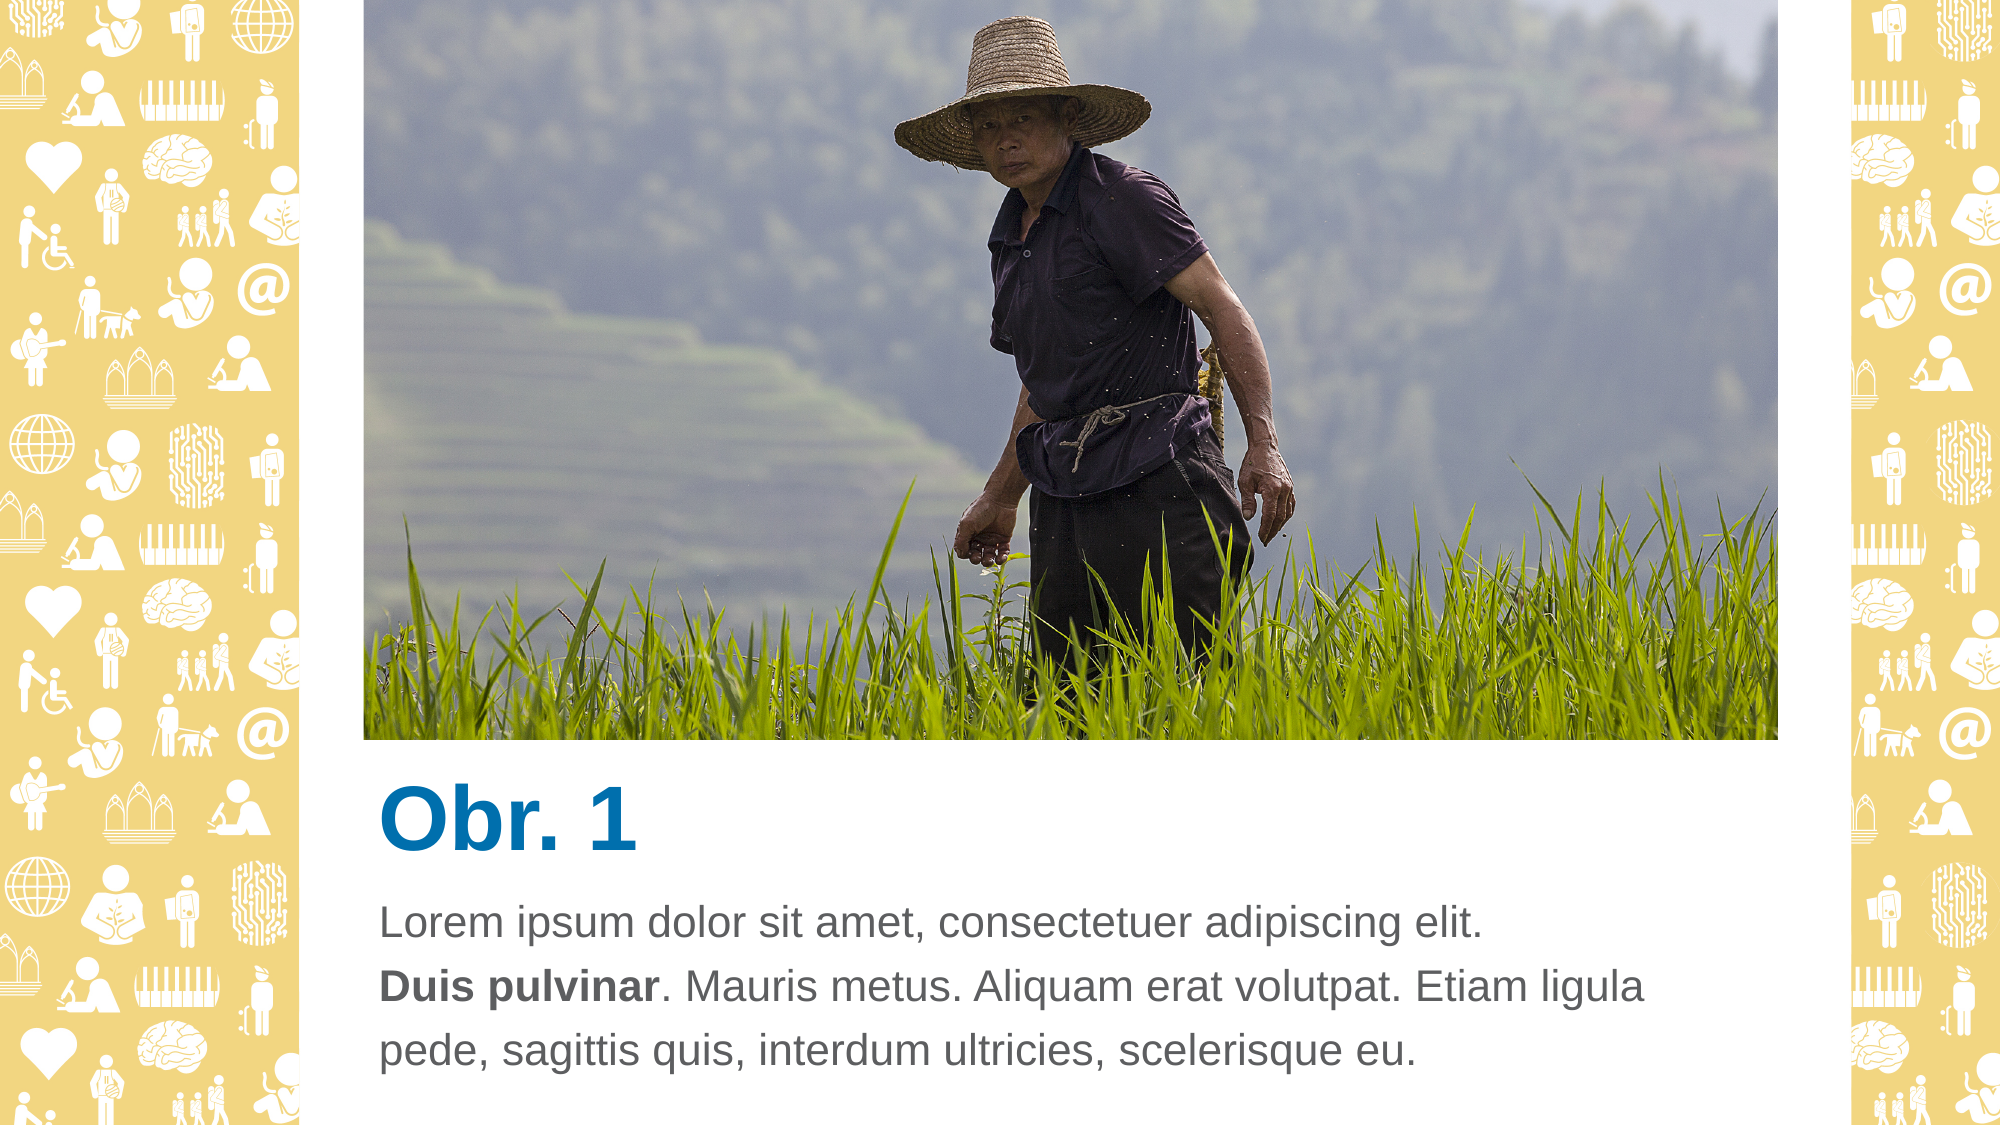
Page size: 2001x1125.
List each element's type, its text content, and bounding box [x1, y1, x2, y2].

title Obr. 1 [363, 716, 1841, 879]
picture [363, 0, 1778, 740]
text_box Lorem ipsum dolor sit amet, consectetuer adipiscing elit. Duis pulvinar. Mauris metus. Aliquam erat volutpat. Etiam ligula pede, sagittis quis, interdum ultricies, scelerisque eu. [363, 874, 1778, 1083]
